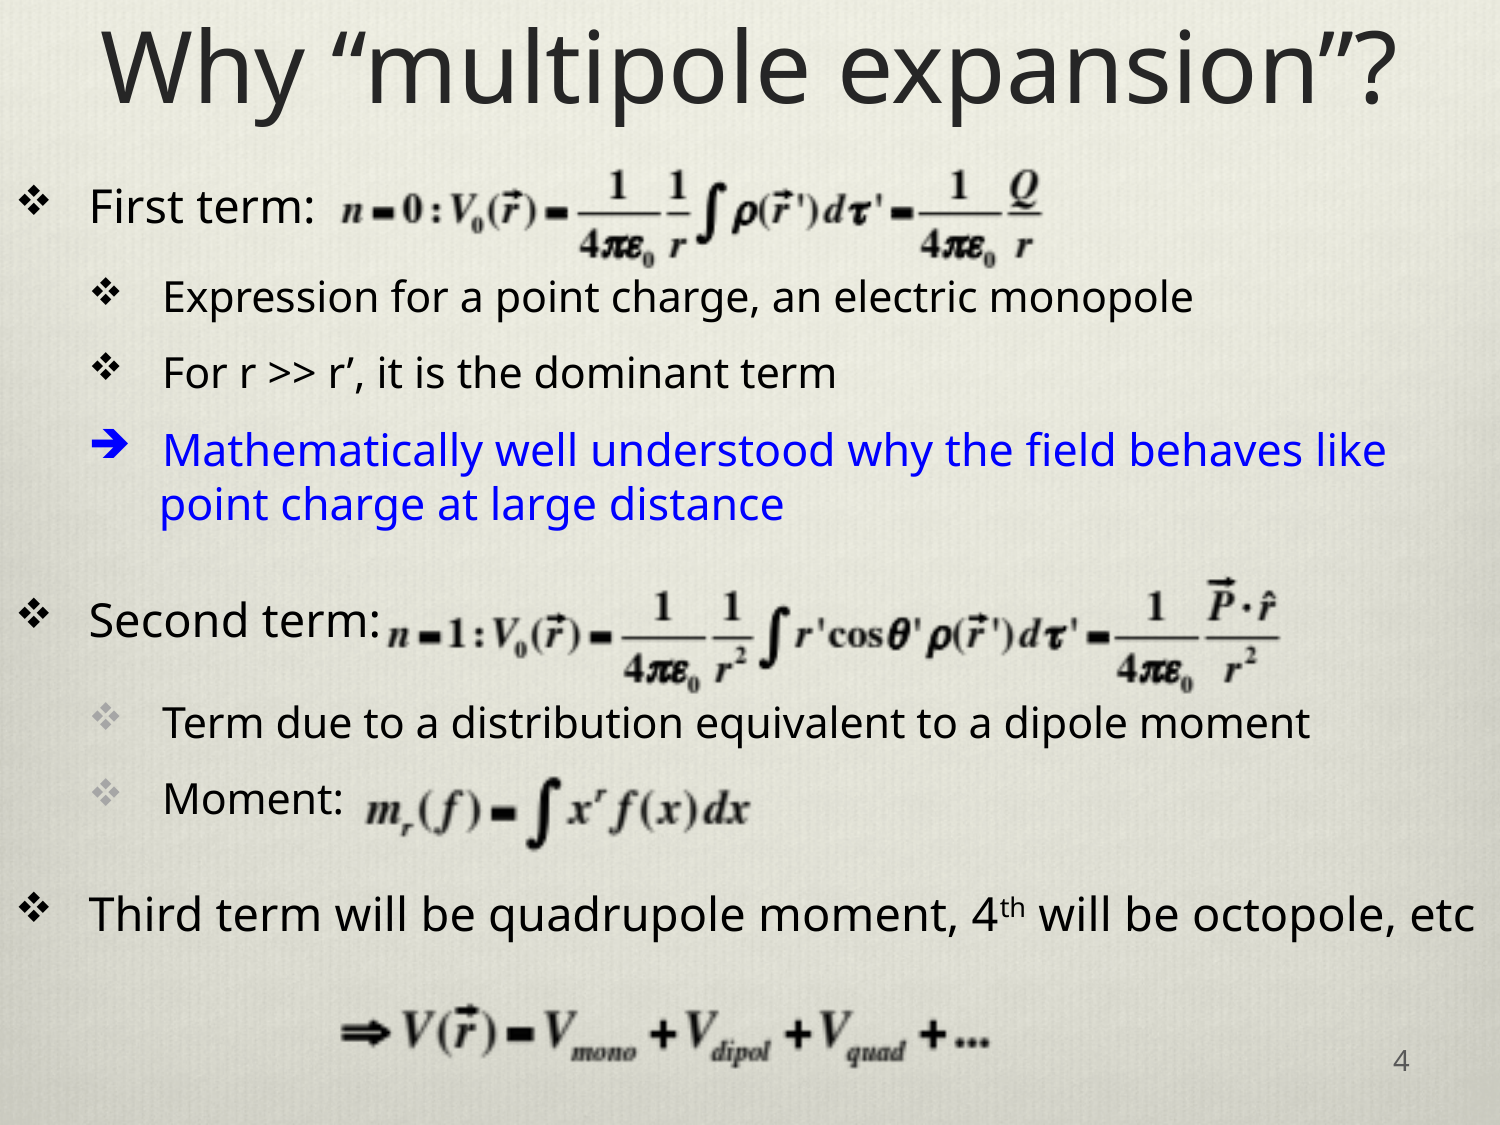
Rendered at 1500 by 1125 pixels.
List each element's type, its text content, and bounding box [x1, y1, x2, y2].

title Why “multipole expansion”? [0, 8, 1500, 119]
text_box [381, 569, 1285, 698]
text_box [335, 994, 994, 1074]
list First term: Expression for a point charge, an electric monopole For r >> r’, it is the dominant term Mathematically well understood why the field behaves like point charge at large distance Second term: Term due to a distribution equivalent to a dipole moment Moment: Third term will be quadrupole moment, 4th will be octopole, etc [0, 169, 1500, 1115]
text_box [359, 768, 755, 854]
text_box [335, 156, 1048, 273]
slide_number 4 [1074, 1032, 1425, 1093]
